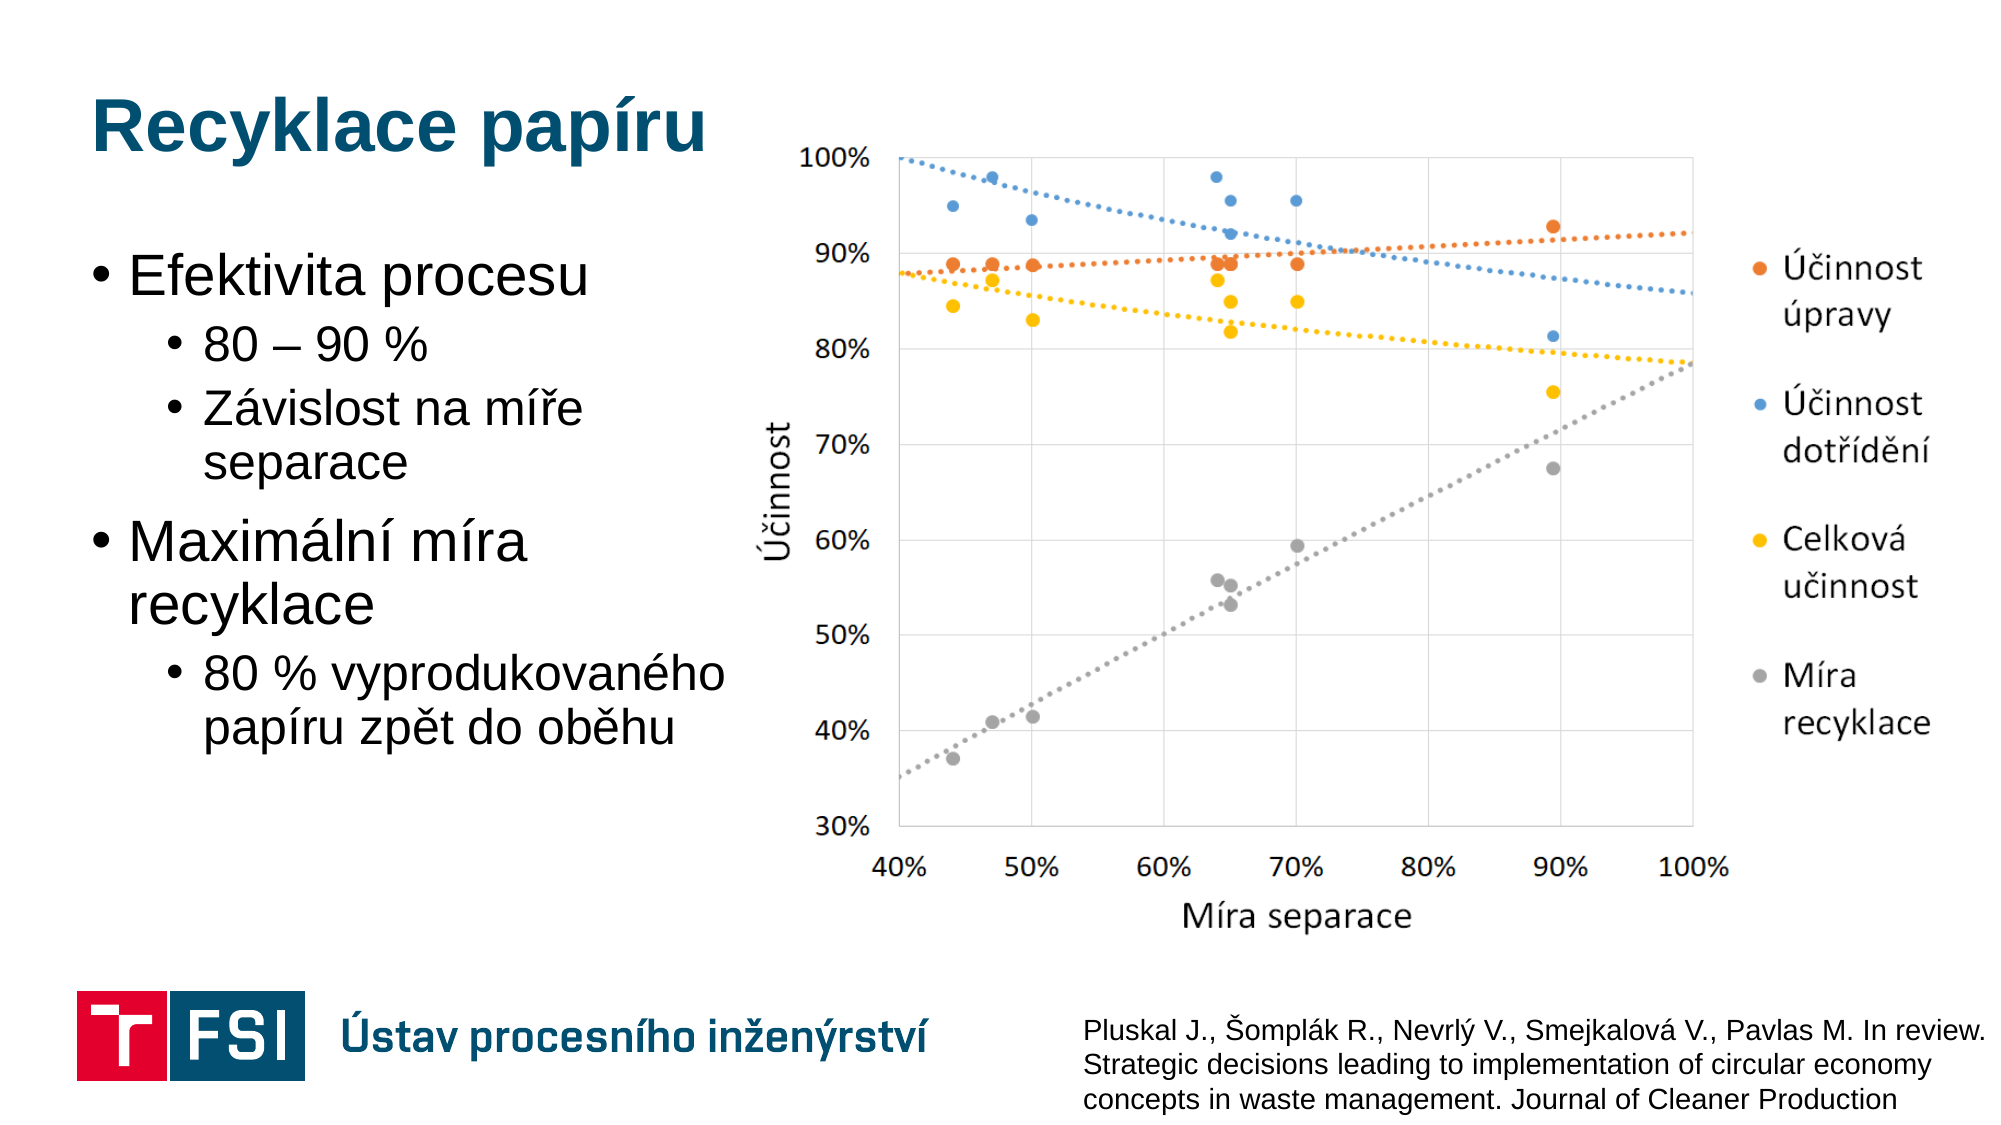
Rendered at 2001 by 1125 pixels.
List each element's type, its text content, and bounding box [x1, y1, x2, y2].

text_box Pluskal J., Šomplák R., Nevrlý V., Smejkalová V., Pavlas M. In review. Strategic decisions leading to implementation of circular economy concepts in waste management. Journal of Cleaner Production [1068, 1003, 2000, 1123]
picture [748, 127, 1944, 944]
title Recyklace papíru [76, 28, 1924, 227]
list Efektivita procesu 80 – 90 % Závislost na míře separace Maximální míra recyklace 80 % vyprodukovaného papíru zpět do oběhu [76, 237, 789, 954]
